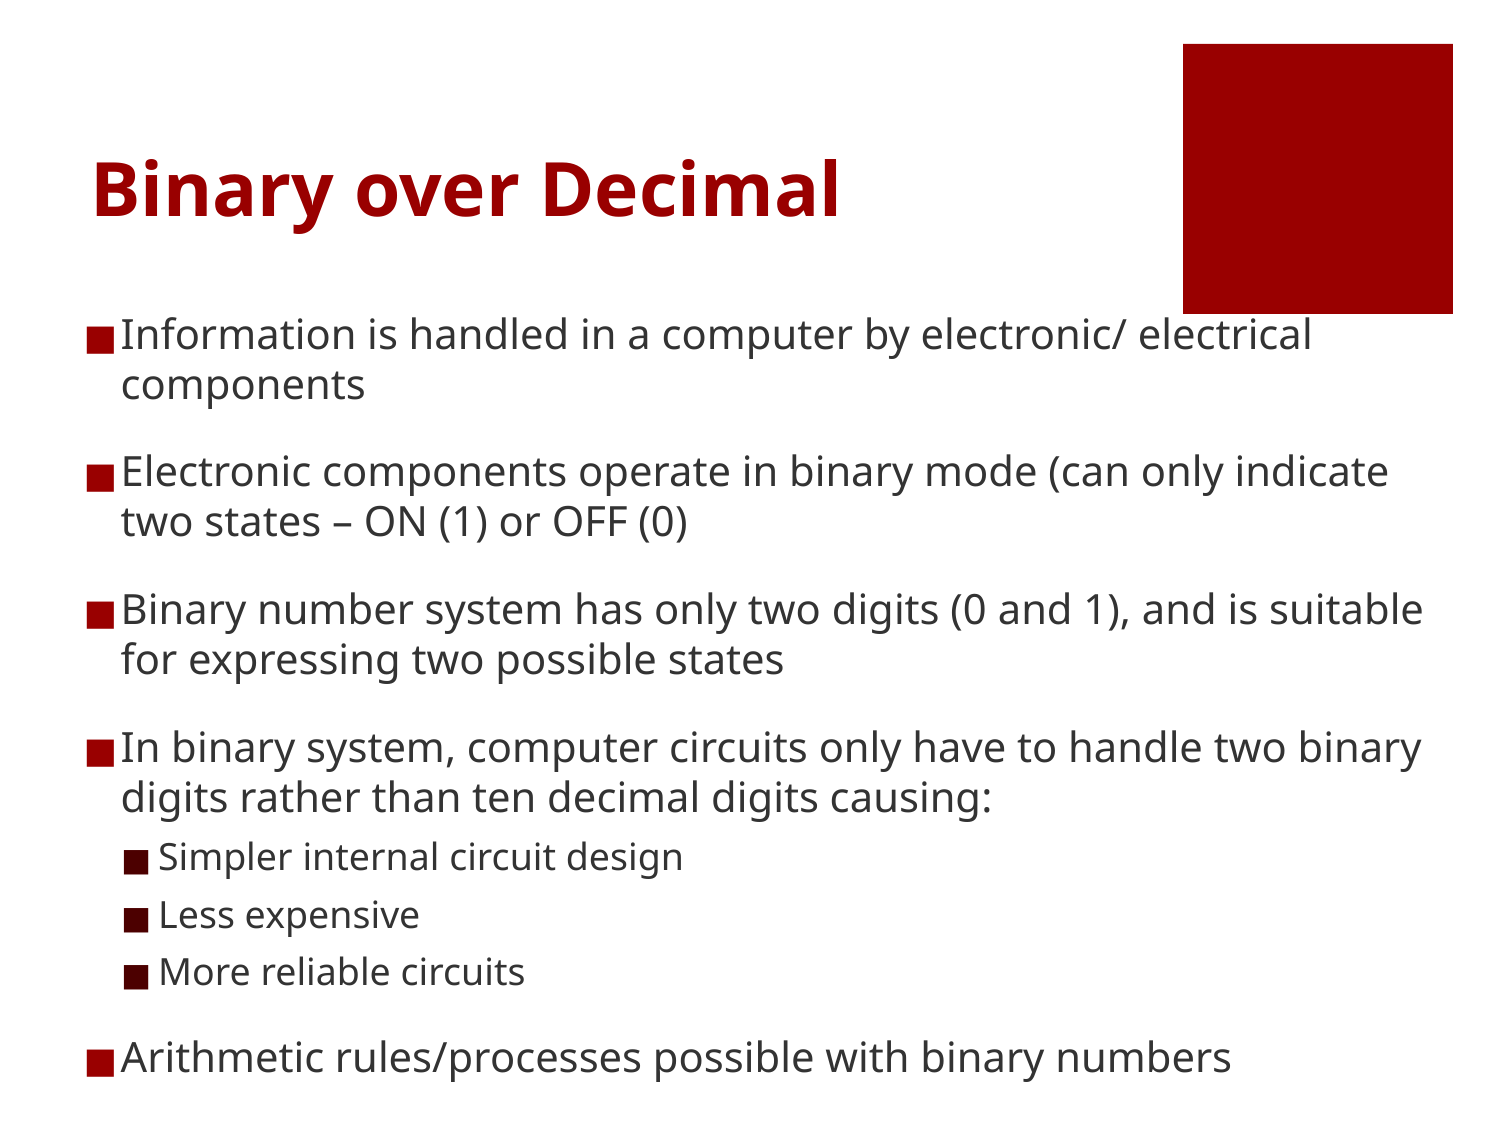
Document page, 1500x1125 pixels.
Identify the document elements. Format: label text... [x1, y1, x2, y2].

title Binary over Decimal [75, 51, 1143, 239]
list Information is handled in a computer by electronic/ electrical components Electronic components operate in binary mode (can only indicate two states – ON (1) or OFF (0) Binary number system has only two digits (0 and 1), and is suitable for expressing two possible states In binary system, computer circuits only have to handle two binary digits rather than ten decimal digits causing: Simpler internal circuit design Less expensive More reliable circuits Arithmetic rules/processes possible with binary numbers [68, 299, 1447, 1095]
